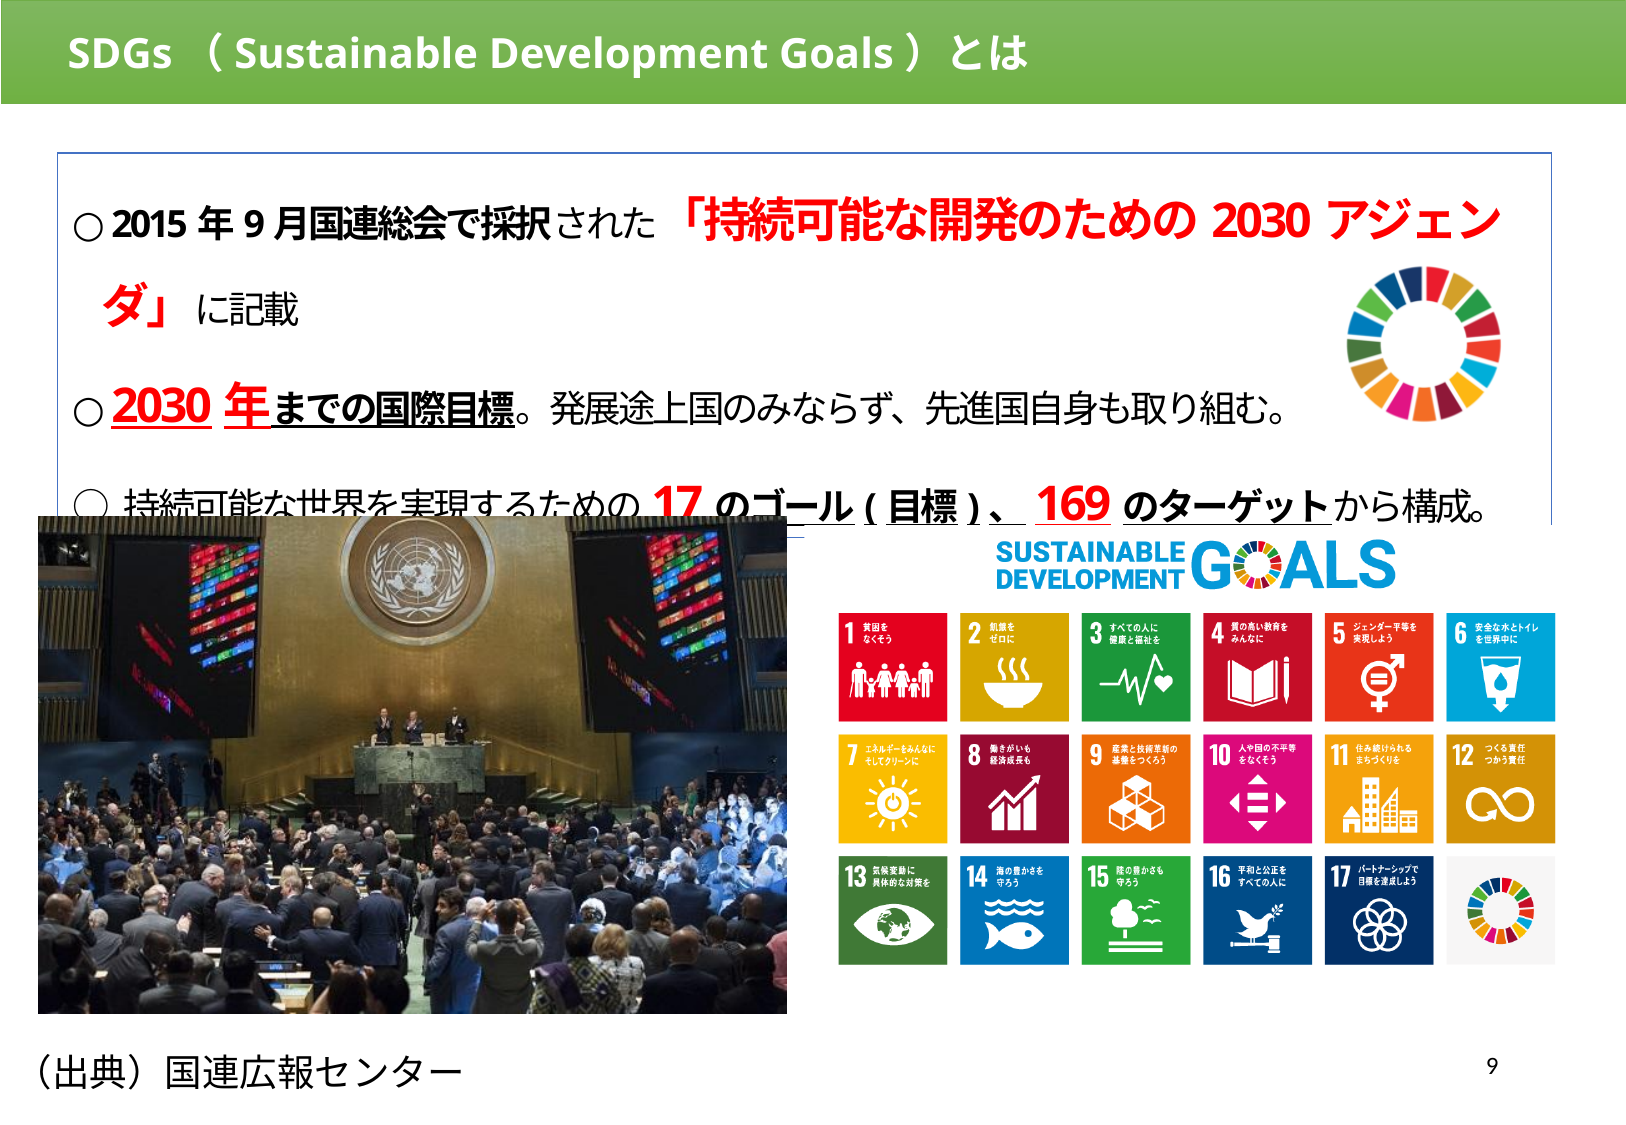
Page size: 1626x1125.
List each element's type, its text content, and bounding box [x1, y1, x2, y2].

picture [804, 525, 1590, 977]
picture [1334, 253, 1514, 436]
picture [38, 516, 787, 1014]
text_box 8 [1147, 1042, 1514, 1103]
text_box （出典）国連広報センター [0, 1041, 579, 1101]
text_box ○ 2015年9月国連総会で採択された「持続可能な開発のための2030アジェンダ」に記載 ○ 2030年までの国際目標。発展途上国のみならず、先進国自身も取り組む。 ○ 持続可能な世界を実現するための17のゴール(目標)、169のターゲットから構成。 [56, 152, 1552, 539]
text_box SDGs（Sustainable Development Goals）とは [1, 0, 1625, 104]
